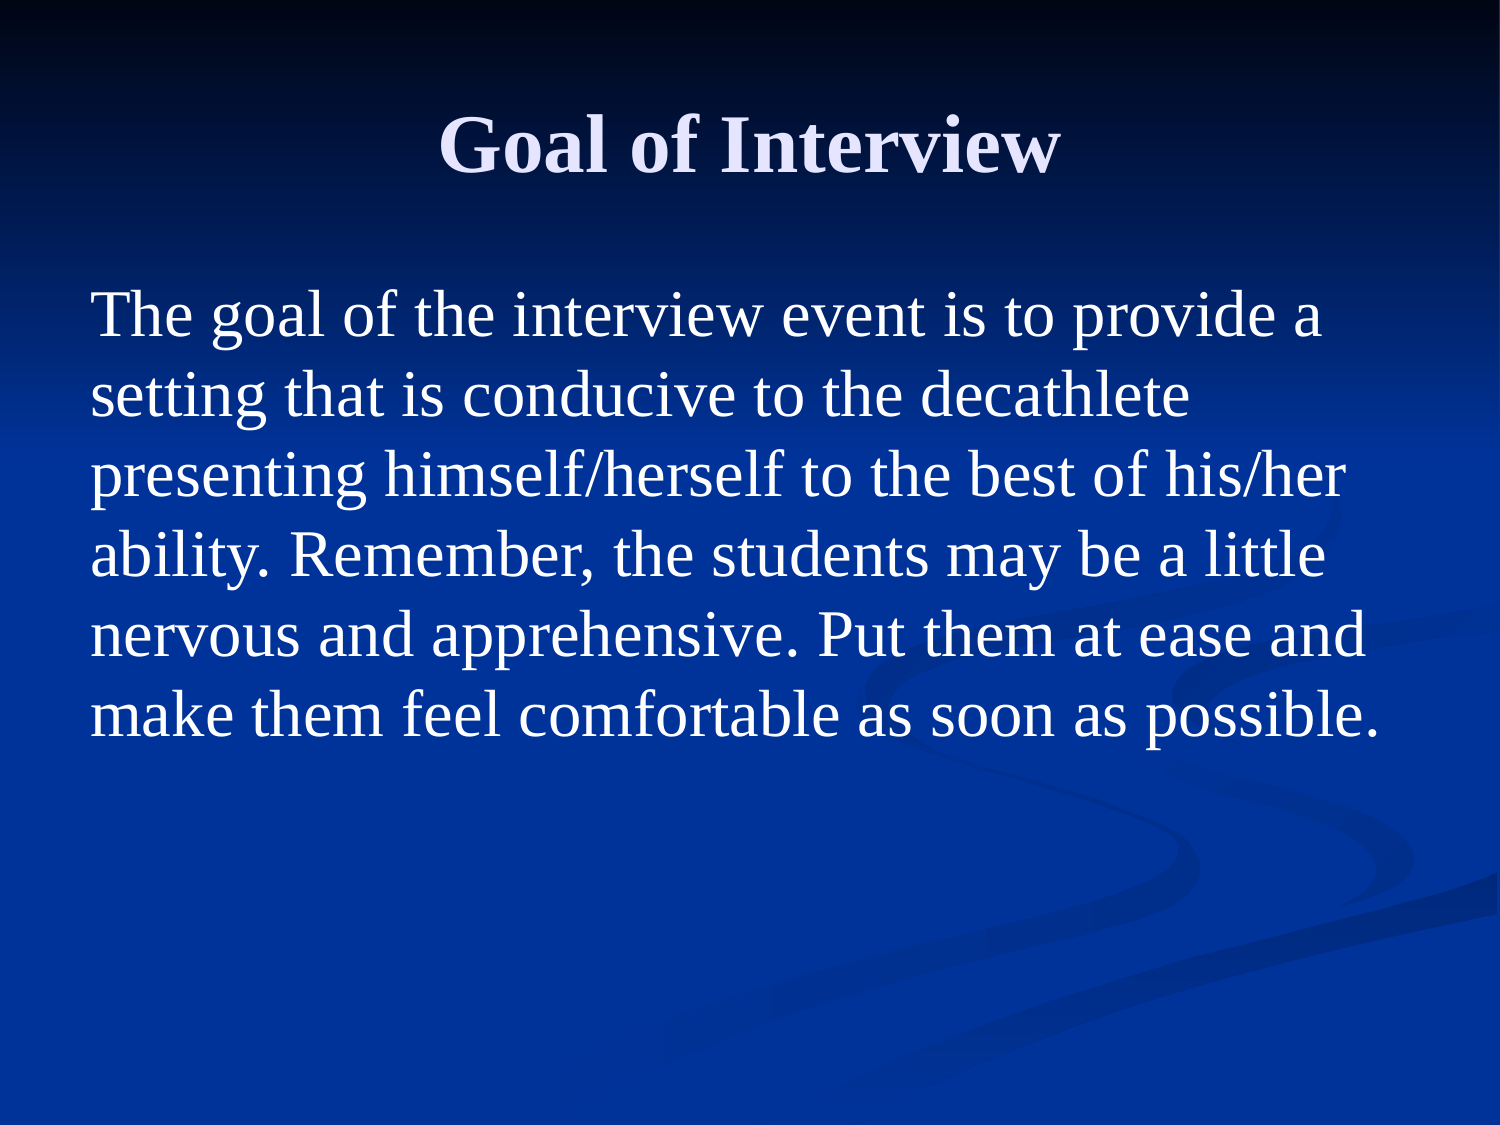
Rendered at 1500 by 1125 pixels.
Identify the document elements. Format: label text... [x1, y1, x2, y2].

list The goal of the interview event is to provide a setting that is conducive to the decathlete presenting himself/herself to the best of his/her ability. Remember, the students may be a little nervous and apprehensive. Put them at ease and make them feel comfortable as soon as possible. [74, 262, 1426, 1006]
title Goal of Interview [74, 44, 1426, 233]
